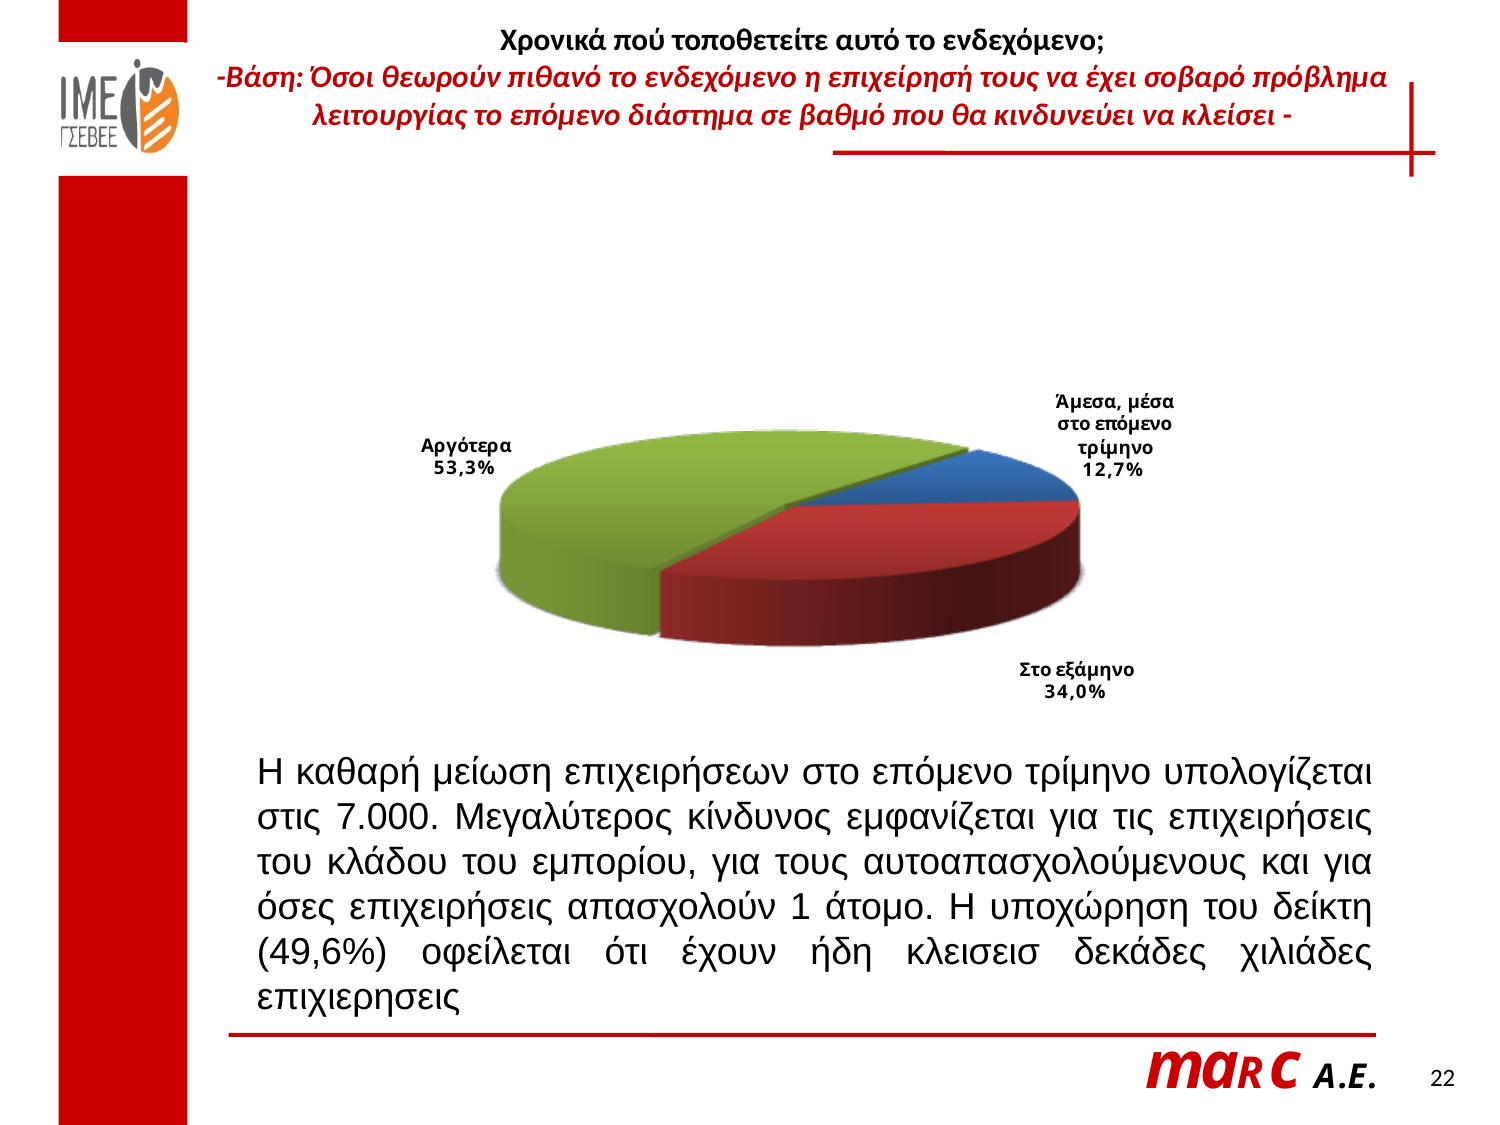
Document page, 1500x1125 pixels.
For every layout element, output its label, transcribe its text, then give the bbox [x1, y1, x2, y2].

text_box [832, 81, 1436, 177]
title Χρονικά πού τοποθετείτε αυτό το ενδεχόμενο; -Βάση: Όσοι θεωρούν πιθανό το ενδεχόμενο η επιχείρησή τους να έχει σοβαρό πρόβλημα λειτουργίας το επόμενο διάστημα σε βαθμό που θα κινδυνεύει να κλείσει - [187, 11, 1419, 126]
text_box Η καθαρή μείωση επιχειρήσεων στο επόμενο τρίμηνο υπολογίζεται στις 7.000. Μεγαλύτερος κίνδυνος εμφανίζεται για τις επιχειρήσεις του κλάδου του εμπορίου, για τους αυτοαπασχολούμενους και για όσες επιχειρήσεις απασχολούν 1 άτομο. Η υποχώρηση του δείκτη (49,6%) οφείλεται ότι έχουν ήδη κλεισεισ δεκάδες χιλιάδες επιχιερησεις [242, 739, 1388, 1025]
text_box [407, 231, 1209, 857]
picture [53, 42, 184, 175]
slide_number 22 [1120, 1023, 1471, 1100]
